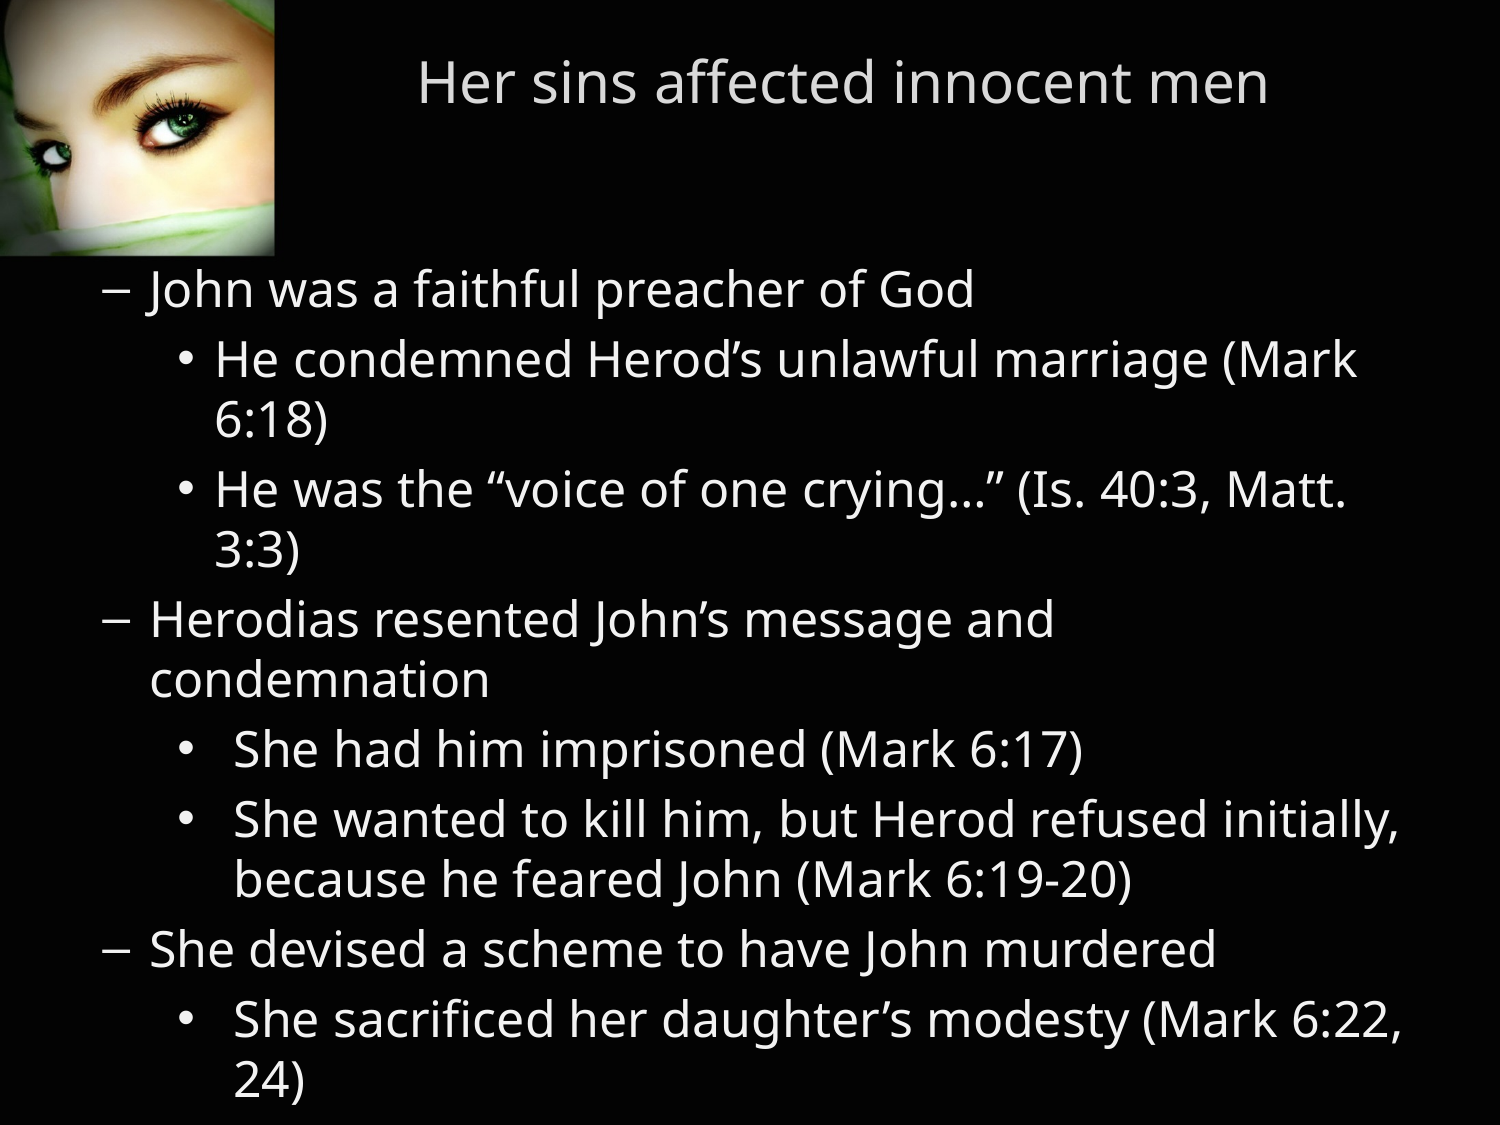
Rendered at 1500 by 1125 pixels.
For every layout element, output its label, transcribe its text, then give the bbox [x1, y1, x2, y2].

text_box Her sins affected innocent men [237, 37, 1450, 123]
text_box John was a faithful preacher of God He condemned Herod’s unlawful marriage (Mark 6:18) He was the “voice of one crying…” (Is. 40:3, Matt. 3:3) Herodias resented John’s message and condemnation She had him imprisoned (Mark 6:17) She wanted to kill him, but Herod refused initially, because he feared John (Mark 6:19-20) She devised a scheme to have John murdered She sacrificed her daughter’s modesty (Mark 6:22, 24) She used her husband’s weakness (Mark 6:21, 26) John paid for his preaching with his life (Mark 6:27-29) [87, 249, 1425, 1125]
picture [0, 0, 1500, 1125]
